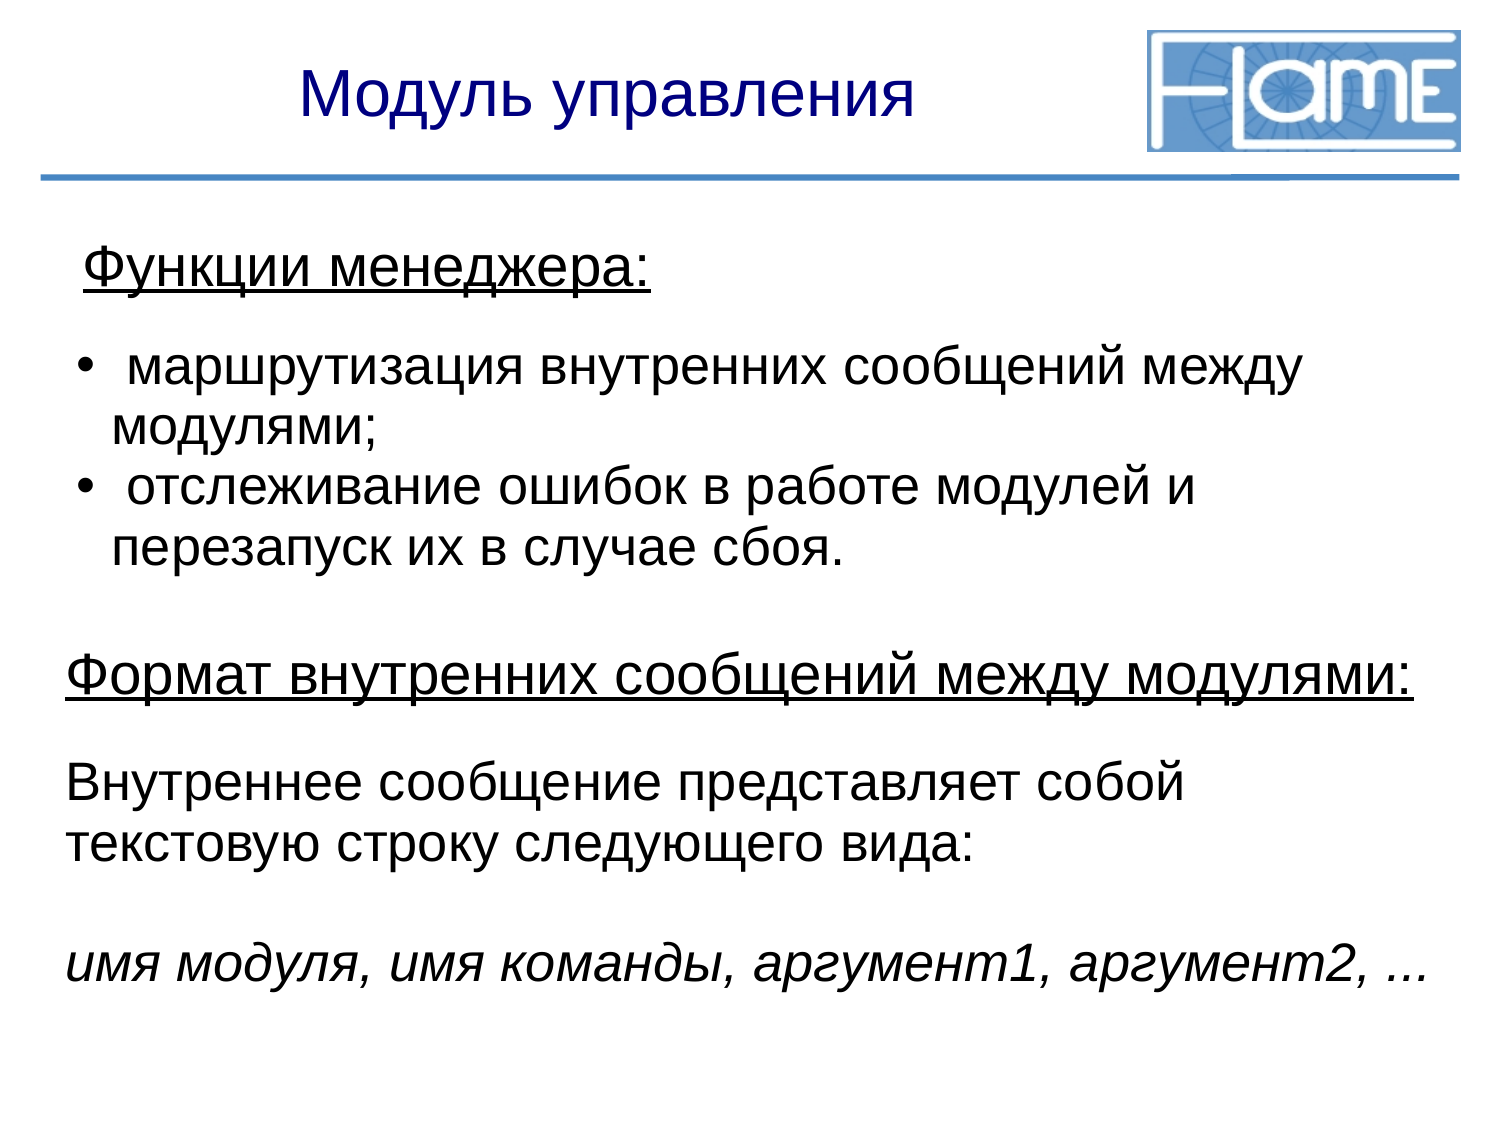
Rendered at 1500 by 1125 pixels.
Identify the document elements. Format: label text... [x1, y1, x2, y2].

picture [1147, 30, 1461, 152]
text_box Формат внутренних сообщений между модулями: [65, 637, 1452, 725]
text_box Функции менеджера: [82, 230, 992, 317]
text_box Внутреннее сообщение представляет собой текстовую строку следующего вида: имя модуля, имя команды, аргумент1, аргумент2, ... [65, 748, 1454, 1071]
text_box Модуль управления [99, 52, 1116, 152]
text_box маршрутизация внутренних сообщений между модулями; отслеживание ошибок в работе модулей и перезапуск их в случае сбоя. [76, 332, 1329, 637]
